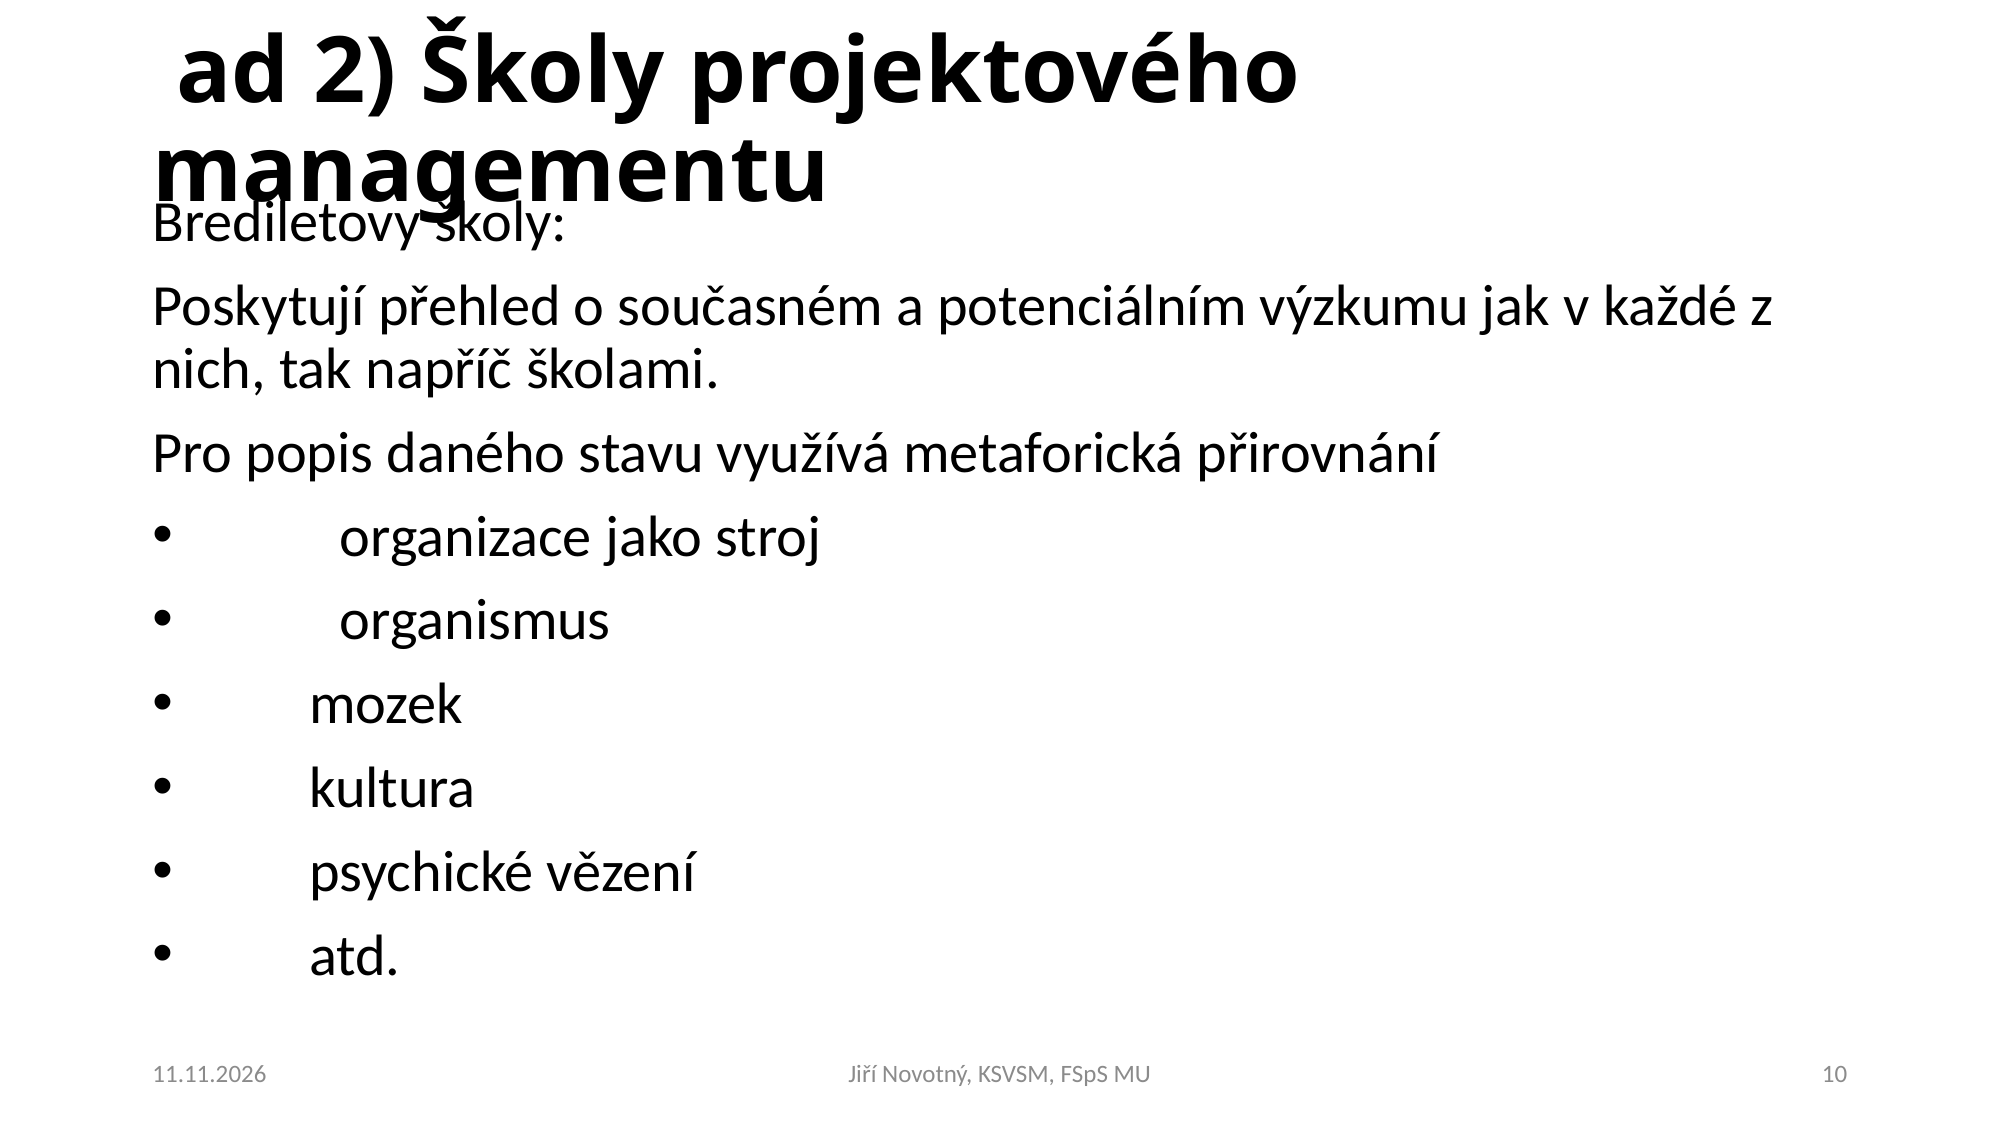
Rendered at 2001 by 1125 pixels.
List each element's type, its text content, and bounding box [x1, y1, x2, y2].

list Brediletovy školy: Poskytují přehled o současném a potenciálním výzkumu jak v každé z nich, tak napříč školami. Pro popis daného stavu využívá metaforická přirovnání organizace jako stroj organismus mozek kultura psychické vězení atd. [137, 183, 1863, 1014]
footer Jiří Novotný, KSVSM, FSpS MU [662, 1042, 1338, 1103]
title ad 2) Školy projektového managementu [137, 59, 1863, 183]
slide_number 10 [1412, 1042, 1863, 1103]
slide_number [137, 1042, 588, 1103]
